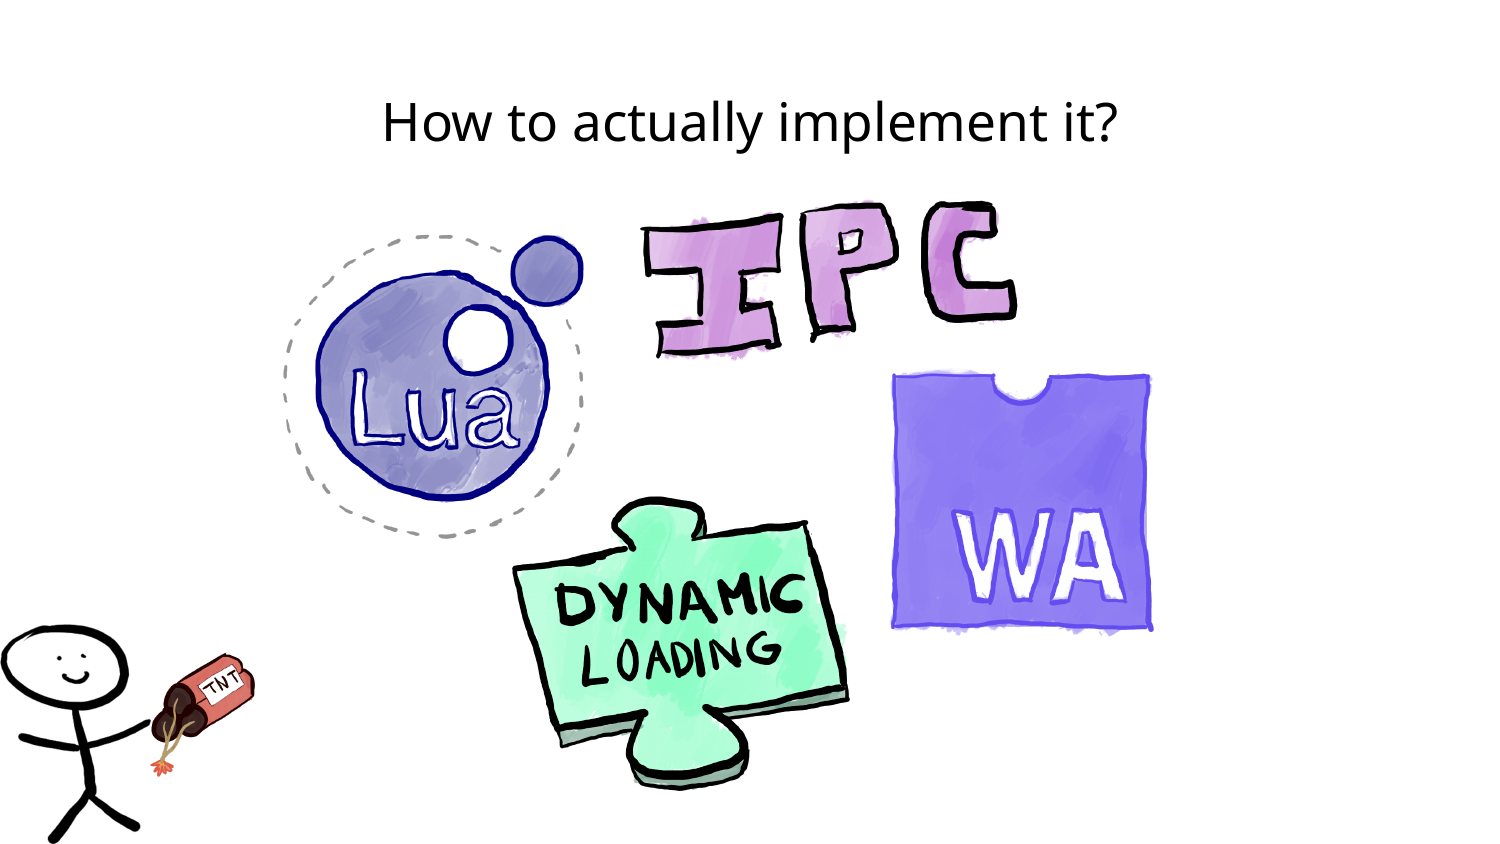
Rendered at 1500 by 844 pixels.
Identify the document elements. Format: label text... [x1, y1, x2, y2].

picture [889, 367, 1155, 637]
picture [640, 198, 1018, 362]
title How to actually implement it? [51, 72, 1449, 167]
picture [283, 234, 850, 792]
picture [0, 624, 255, 844]
